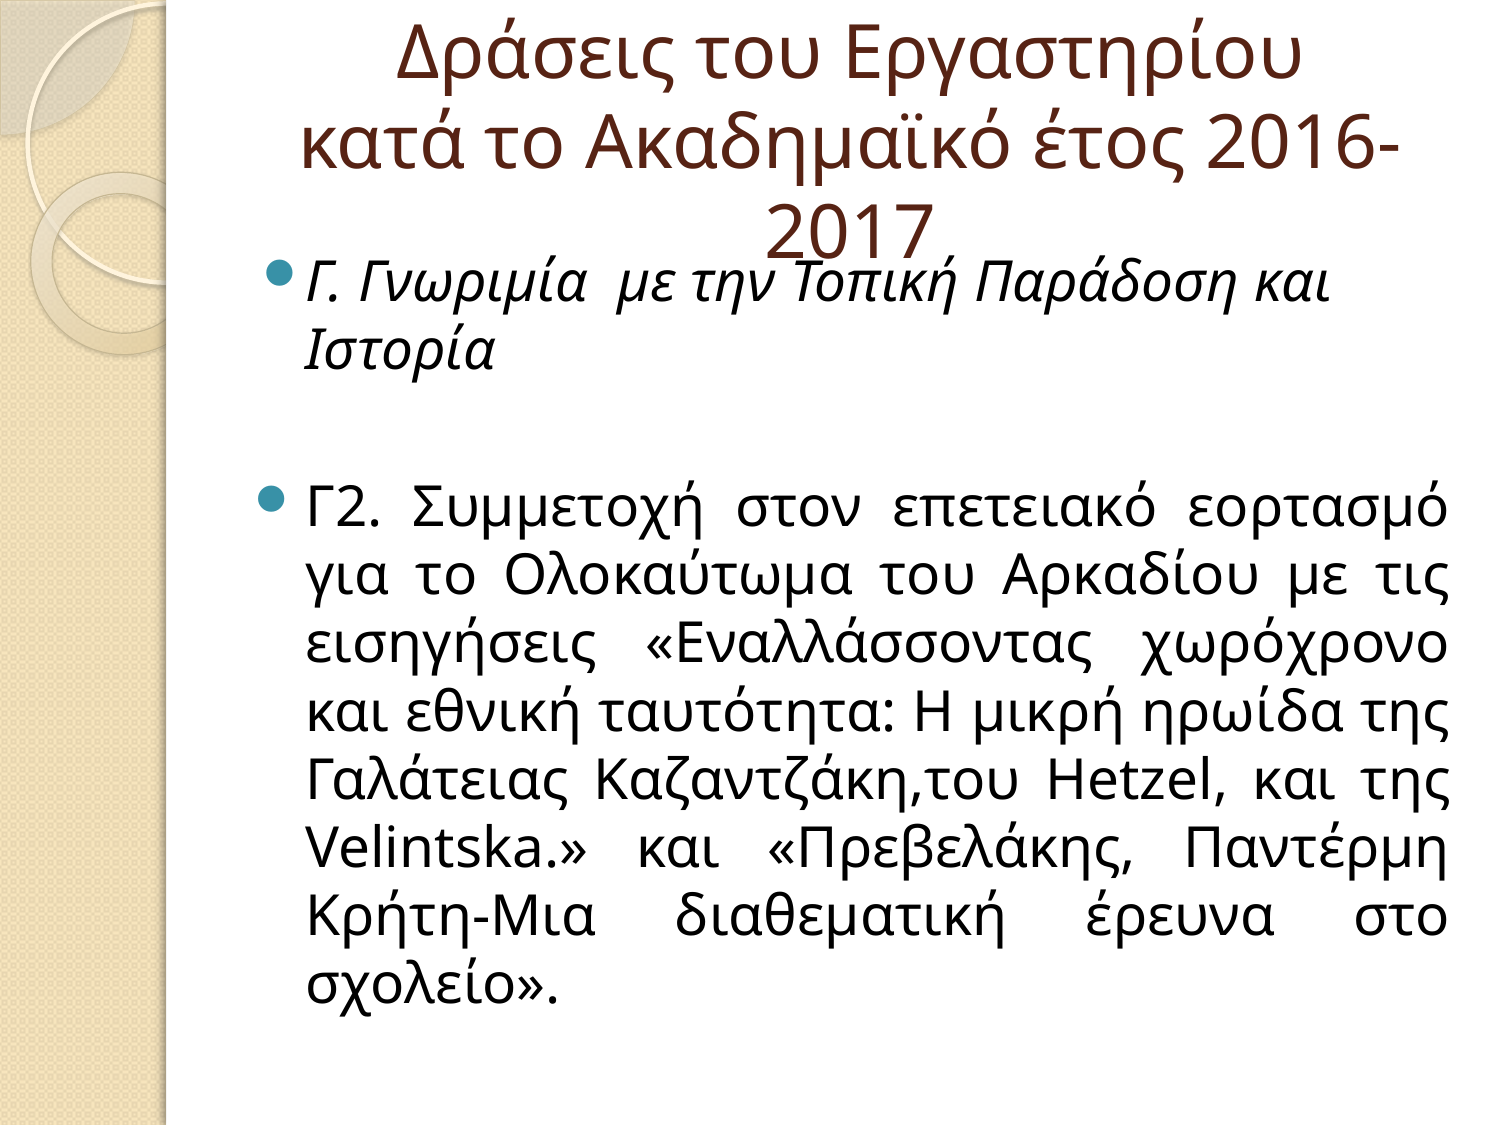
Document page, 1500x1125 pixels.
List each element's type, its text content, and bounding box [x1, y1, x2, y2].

title Δράσεις του Εργαστηρίου κατά το Ακαδημαϊκό έτος 2016-2017 [235, 45, 1466, 233]
list Γ. Γνωριμία με την Τοπική Παράδοση και Ιστορία Γ2. Συμμετοχή στον επετειακό εορτασμό για το Ολοκαύτωμα του Αρκαδίου με τις εισηγήσεις «Εναλλάσσοντας χωρόχρονο και εθνική ταυτότητα: Η μικρή ηρωίδα της Γαλάτειας Καζαντζάκη,του Hetzel, και της Velintska.» και «Πρεβελάκης, Παντέρμη Κρήτη-Μια διαθεματική έρευνα στο σχολείο». [235, 237, 1466, 1025]
